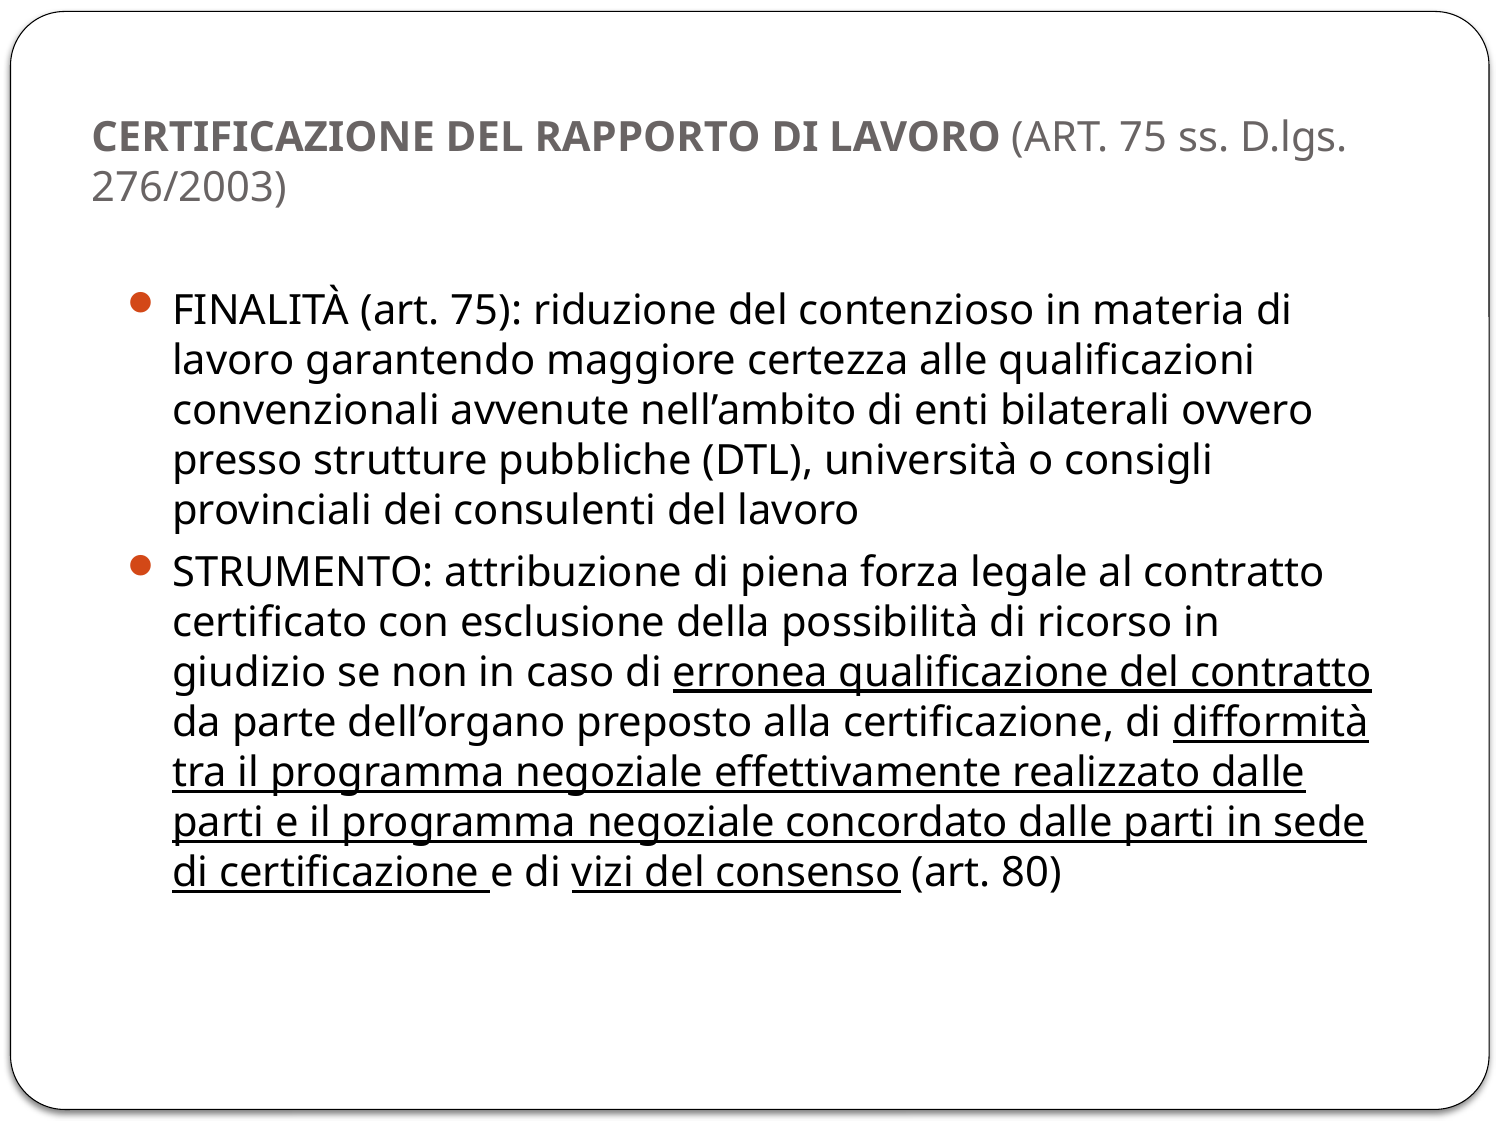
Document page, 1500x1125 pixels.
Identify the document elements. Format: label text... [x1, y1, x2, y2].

title CERTIFICAZIONE DEL RAPPORTO DI LAVORO (ART. 75 ss. D.lgs. 276/2003) [76, 99, 1412, 225]
list FINALITÀ (art. 75): riduzione del contenzioso in materia di lavoro garantendo maggiore certezza alle qualificazioni convenzionali avvenute nell’ambito di enti bilaterali ovvero presso strutture pubbliche (DTL), università o consigli provinciali dei consulenti del lavoro STRUMENTO: attribuzione di piena forza legale al contratto certificato con esclusione della possibilità di ricorso in giudizio se non in caso di erronea qualificazione del contratto da parte dell’organo preposto alla certificazione, di difformità tra il programma negoziale effettivamente realizzato dalle parti e il programma negoziale concordato dalle parti in sede di certificazione e di vizi del consenso (art. 80) [112, 275, 1388, 1000]
